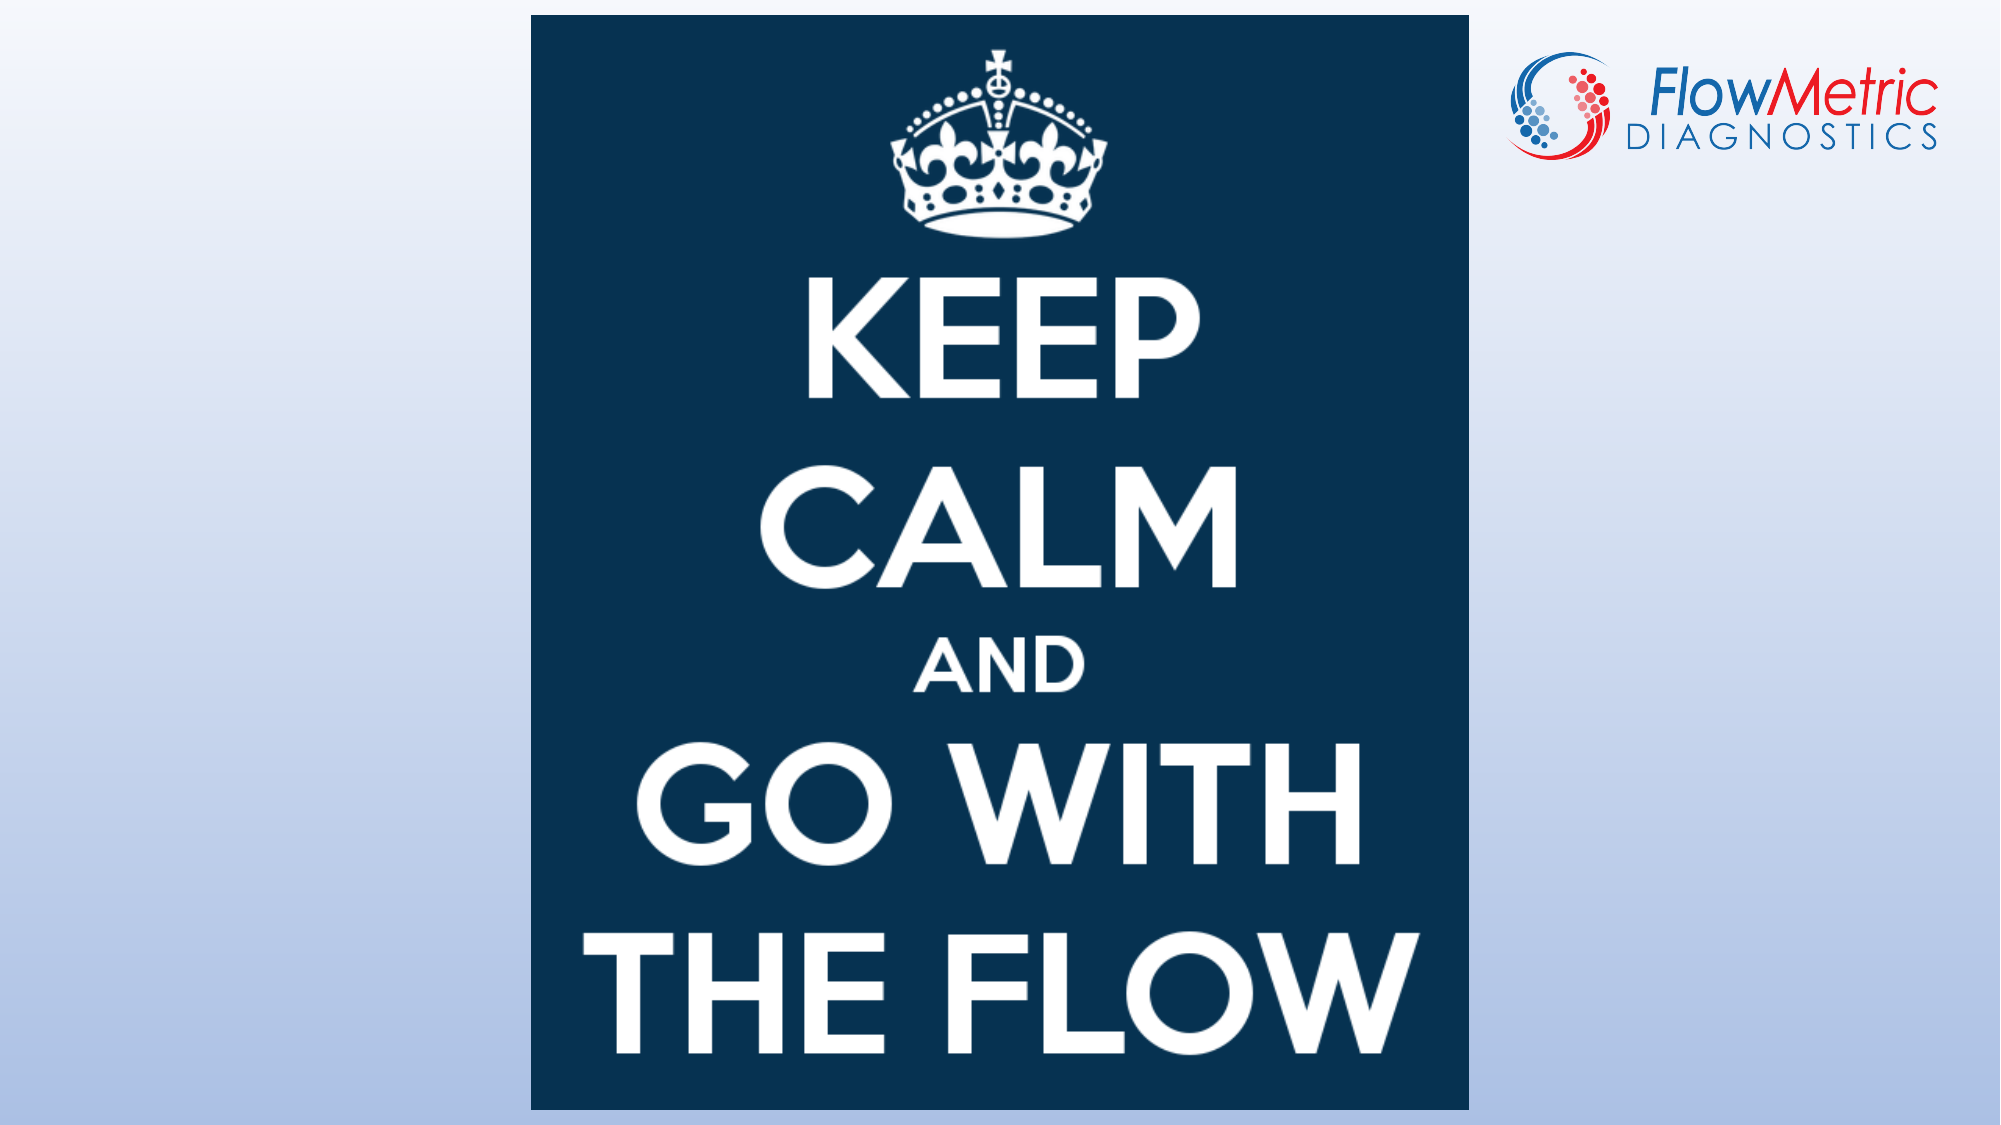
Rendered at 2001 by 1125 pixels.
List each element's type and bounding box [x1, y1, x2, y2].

list [1506, 52, 1938, 160]
picture [531, 15, 1469, 1110]
